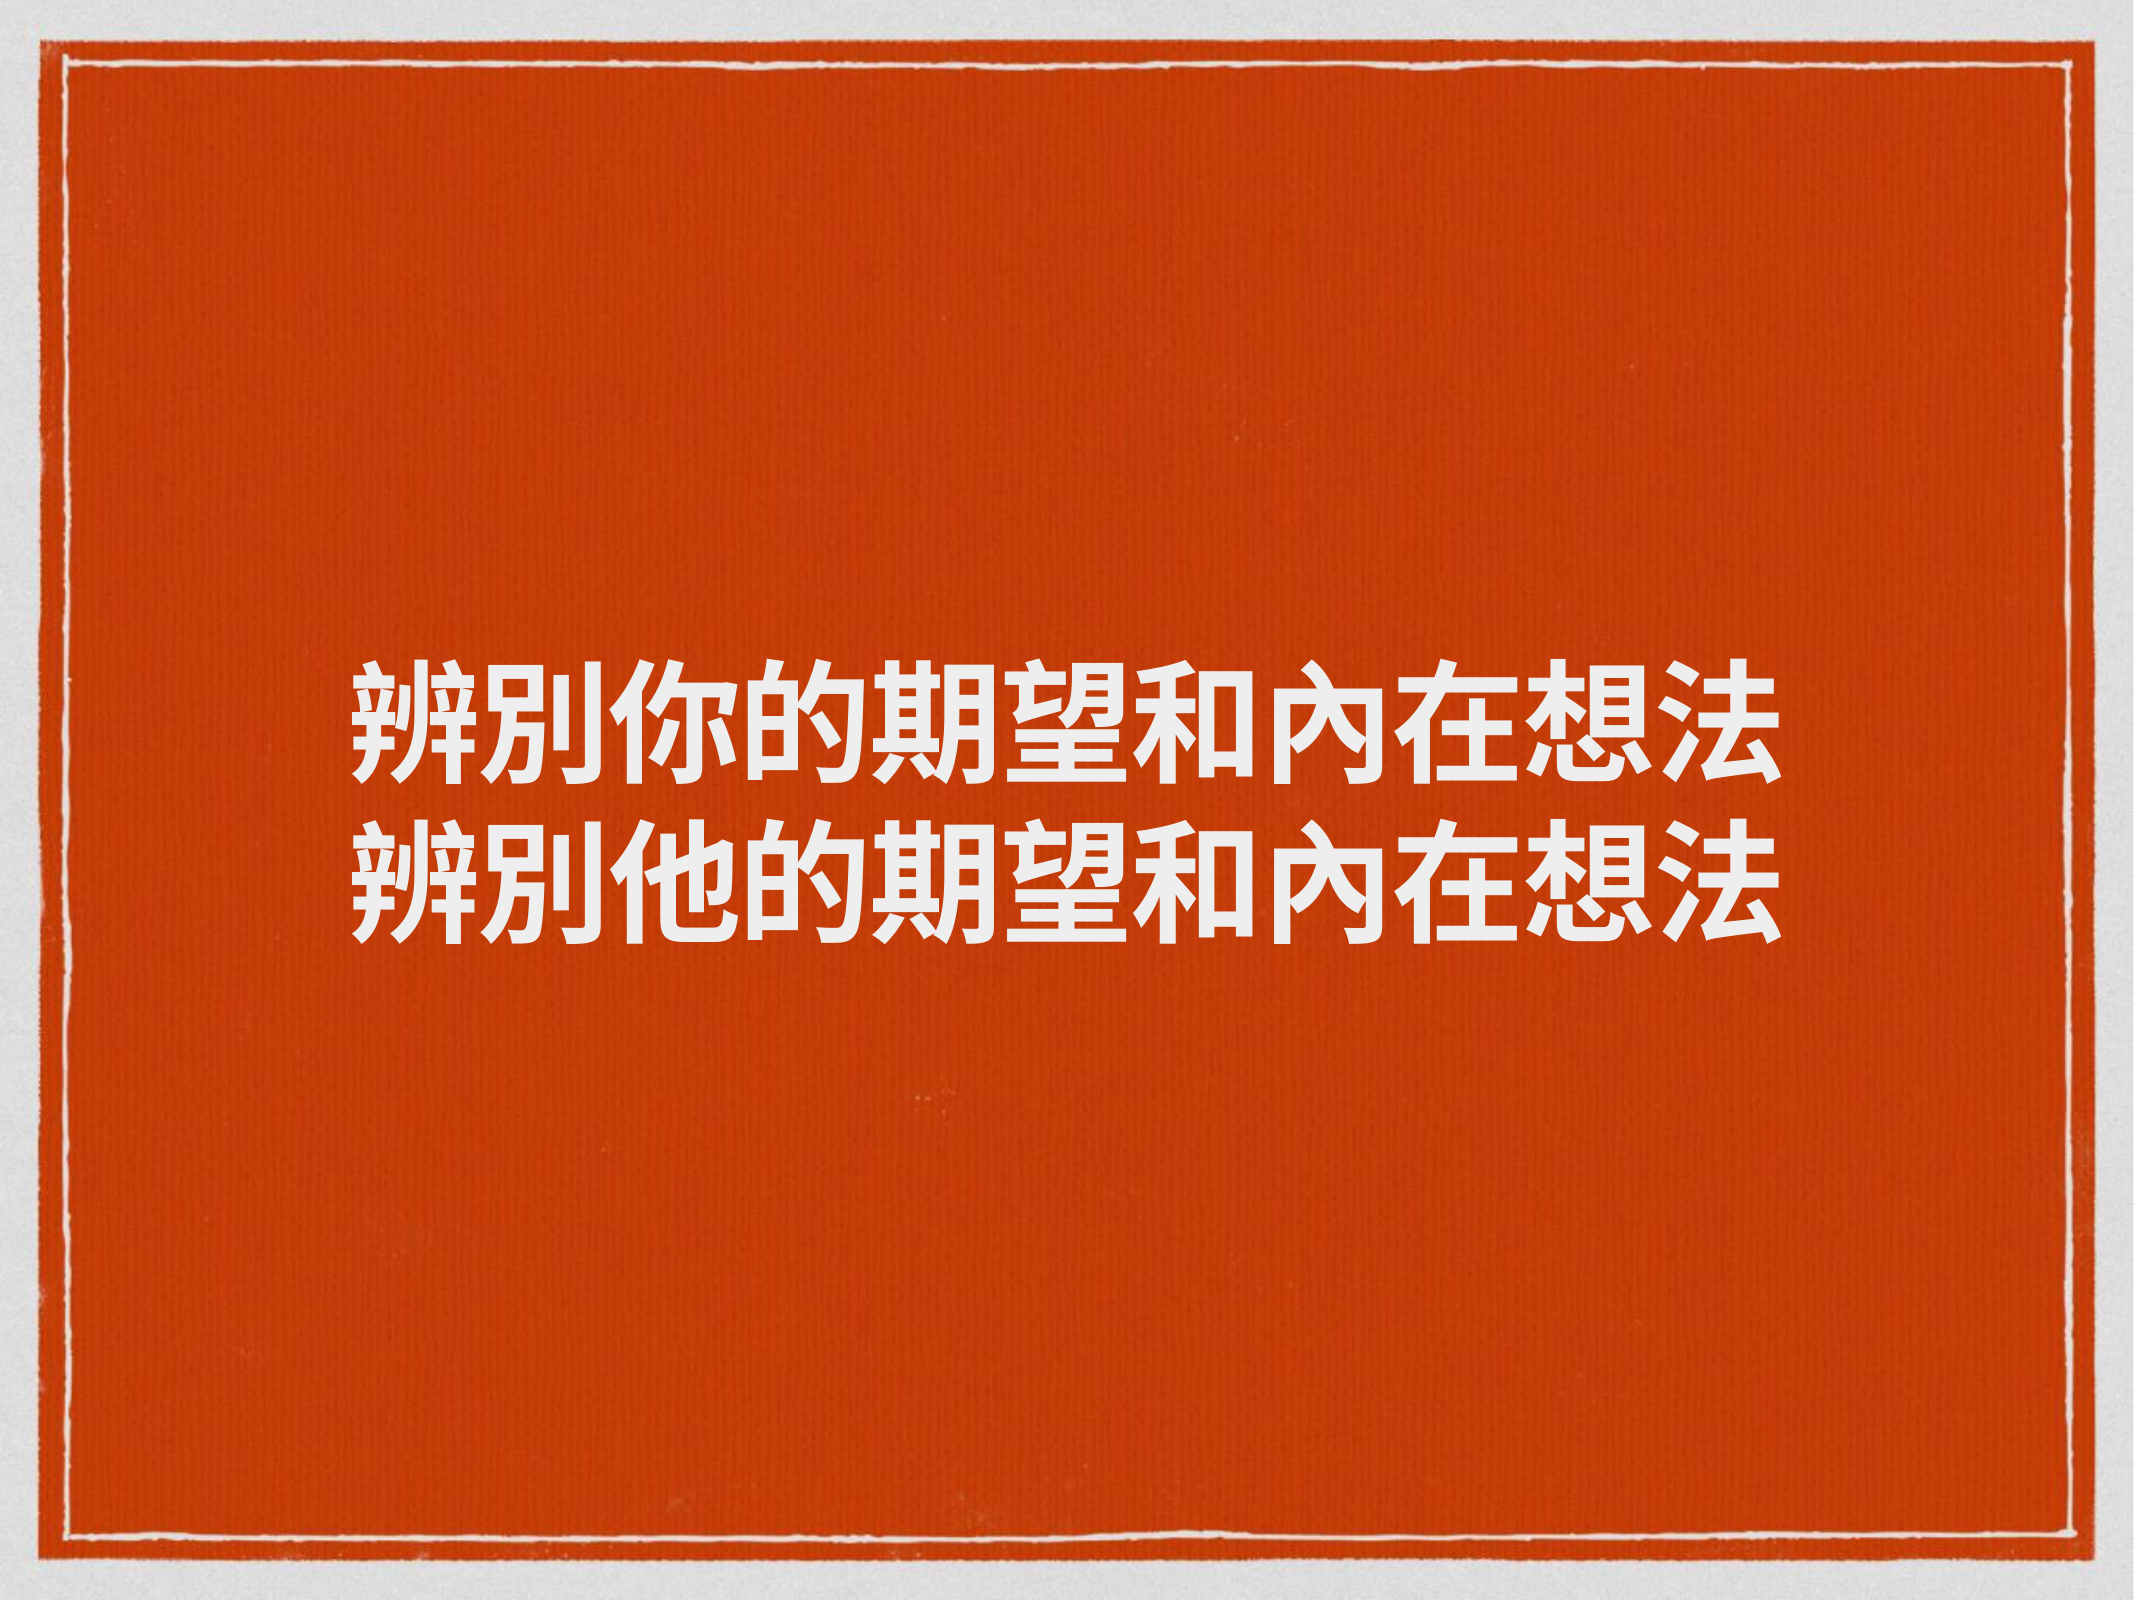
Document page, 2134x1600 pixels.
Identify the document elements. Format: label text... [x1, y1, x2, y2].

picture [0, 0, 2134, 1600]
title 辨別你的期望和內在想法 辨別他的期望和內在想法 [207, 574, 1926, 1024]
